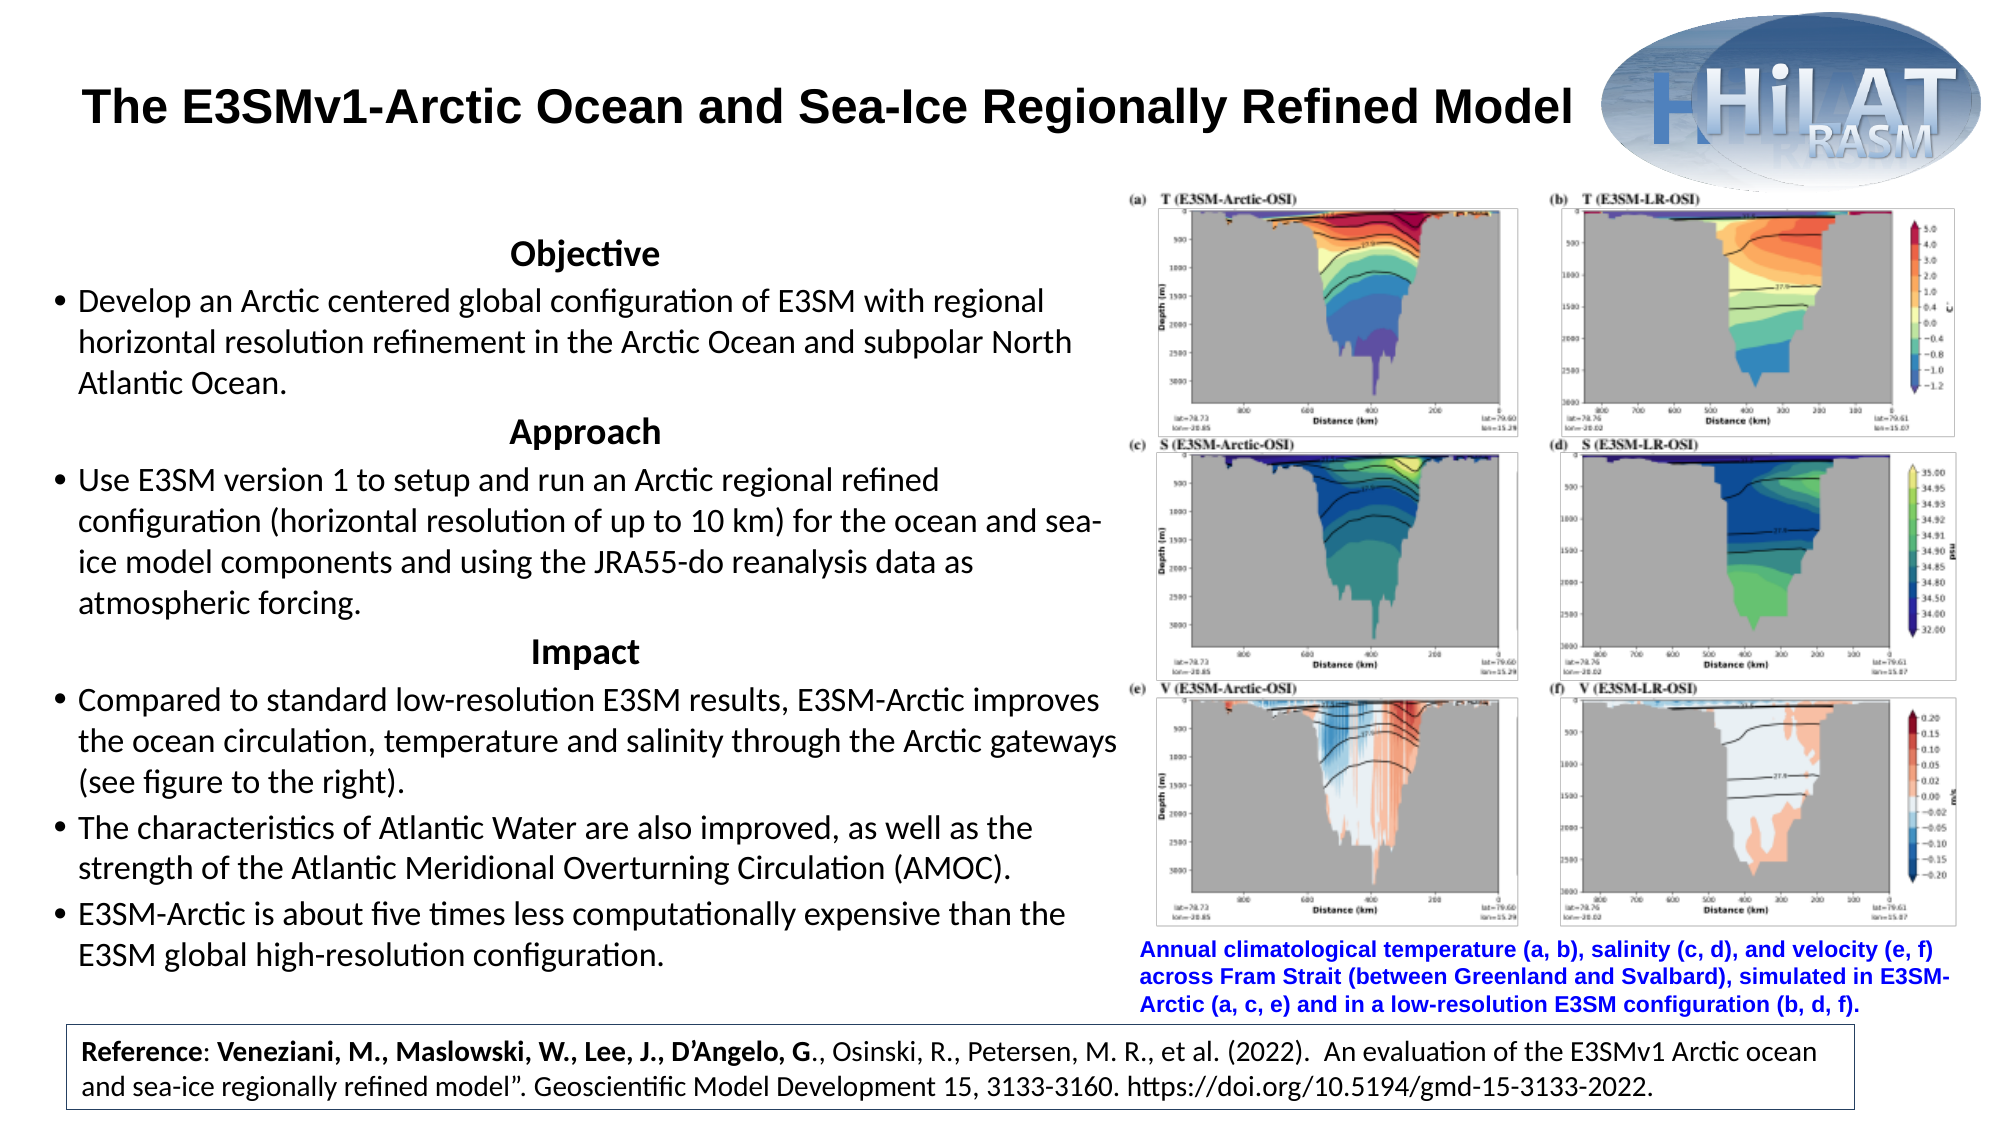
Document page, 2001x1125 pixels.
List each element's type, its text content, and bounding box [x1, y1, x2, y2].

text_box Reference: Veneziani, M., Maslowski, W., Lee, J., D’Angelo, G., Osinski, R., Petersen, M. R., et al. (2022). An evaluation of the E3SMv1 Arctic ocean and sea-ice regionally refined model”. Geoscientific Model Development 15, 3133-3160. https://doi.org/10.5194/gmd-15-3133-2022. [66, 1024, 1855, 1110]
picture [1614, 137, 1624, 147]
title The E3SMv1-Arctic Ocean and Sea-Ice Regionally Refined Model [66, 24, 1613, 176]
text_box Objective Develop an Arctic centered global configuration of E3SM with regional horizontal resolution refinement in the Arctic Ocean and subpolar North Atlantic Ocean. Approach Use E3SM version 1 to setup and run an Arctic regional refined configuration (horizontal resolution of up to 10 km) for the ocean and sea-ice model components and using the JRA55-do reanalysis data as atmospheric forcing. Impact Compared to standard low-resolution E3SM results, E3SM-Arctic improves the ocean circulation, temperature and salinity through the Arctic gateways (see figure to the right). The characteristics of Atlantic Water are also improved, as well as the strength of the Atlantic Meridional Overturning Circulation (AMOC). E3SM-Arctic is about five times less computationally expensive than the E3SM global high-resolution configuration. [35, 220, 1124, 985]
picture [1652, 12, 2000, 186]
picture [1614, 60, 1625, 71]
text_box Annual climatological temperature (a, b), salinity (c, d), and velocity (e, f) across Fram Strait (between Greenland and Svalbard), simulated in E3SM-Arctic (a, c, e) and in a low-resolution E3SM configuration (b, d, f). [1124, 935, 1969, 1025]
picture [1124, 187, 1969, 928]
